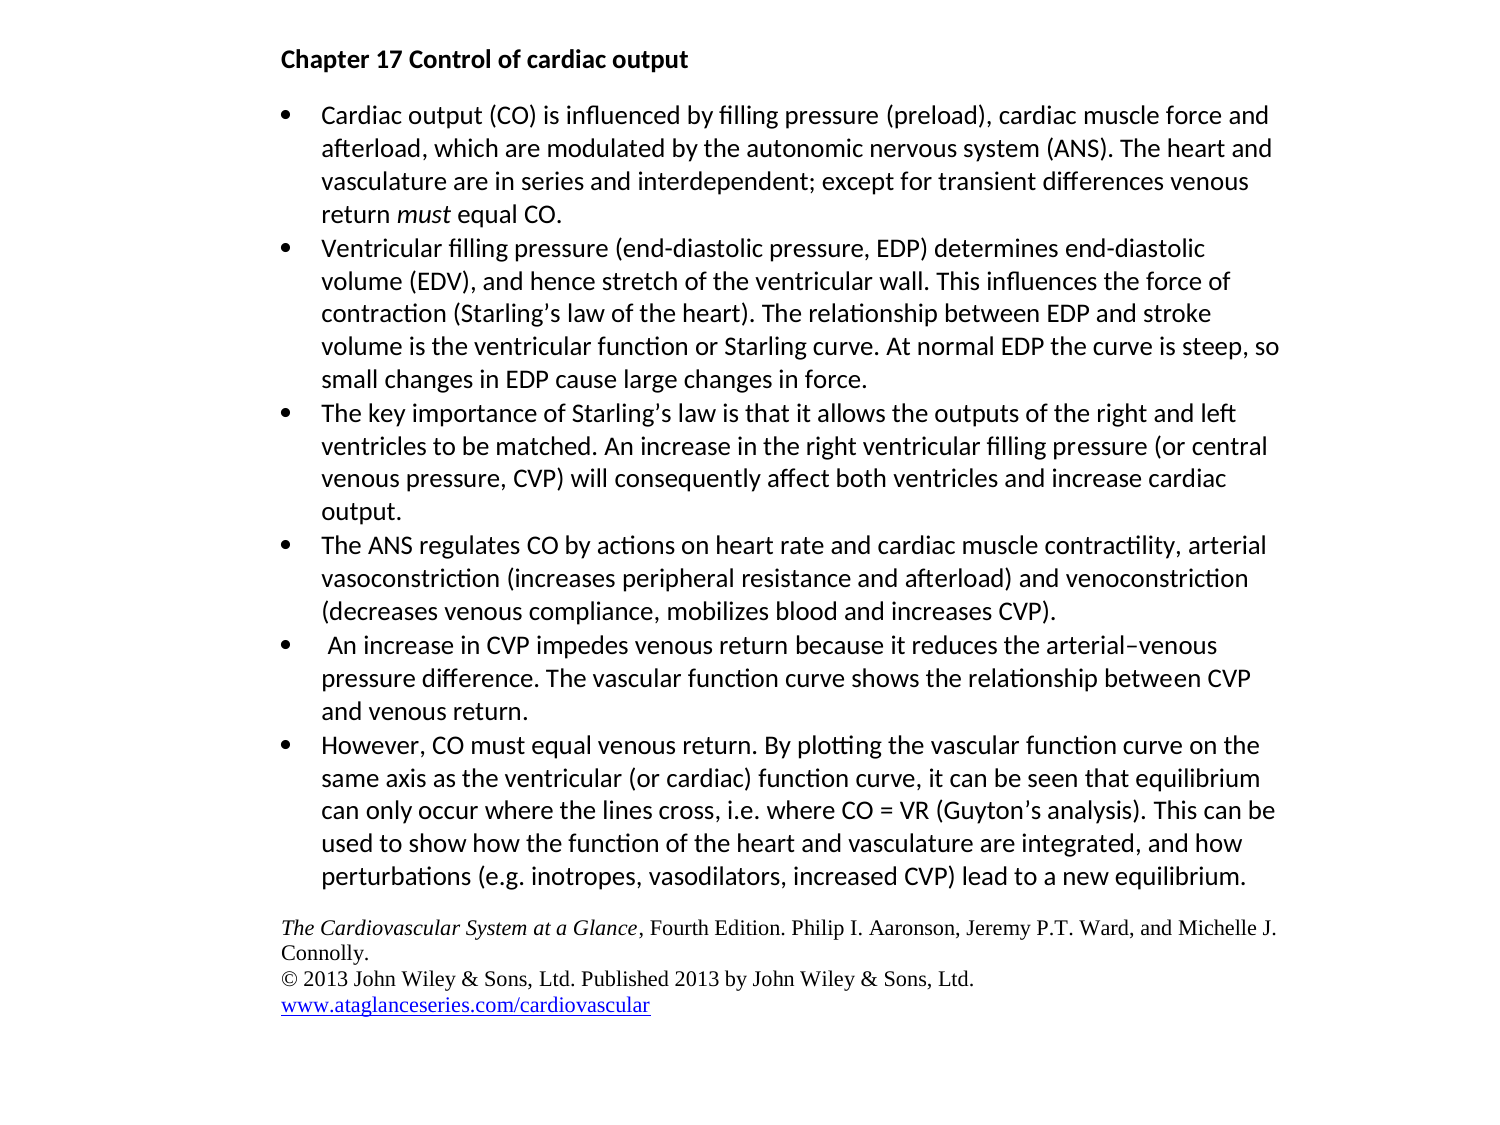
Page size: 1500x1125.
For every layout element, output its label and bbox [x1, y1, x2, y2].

picture [280, 42, 1289, 1017]
